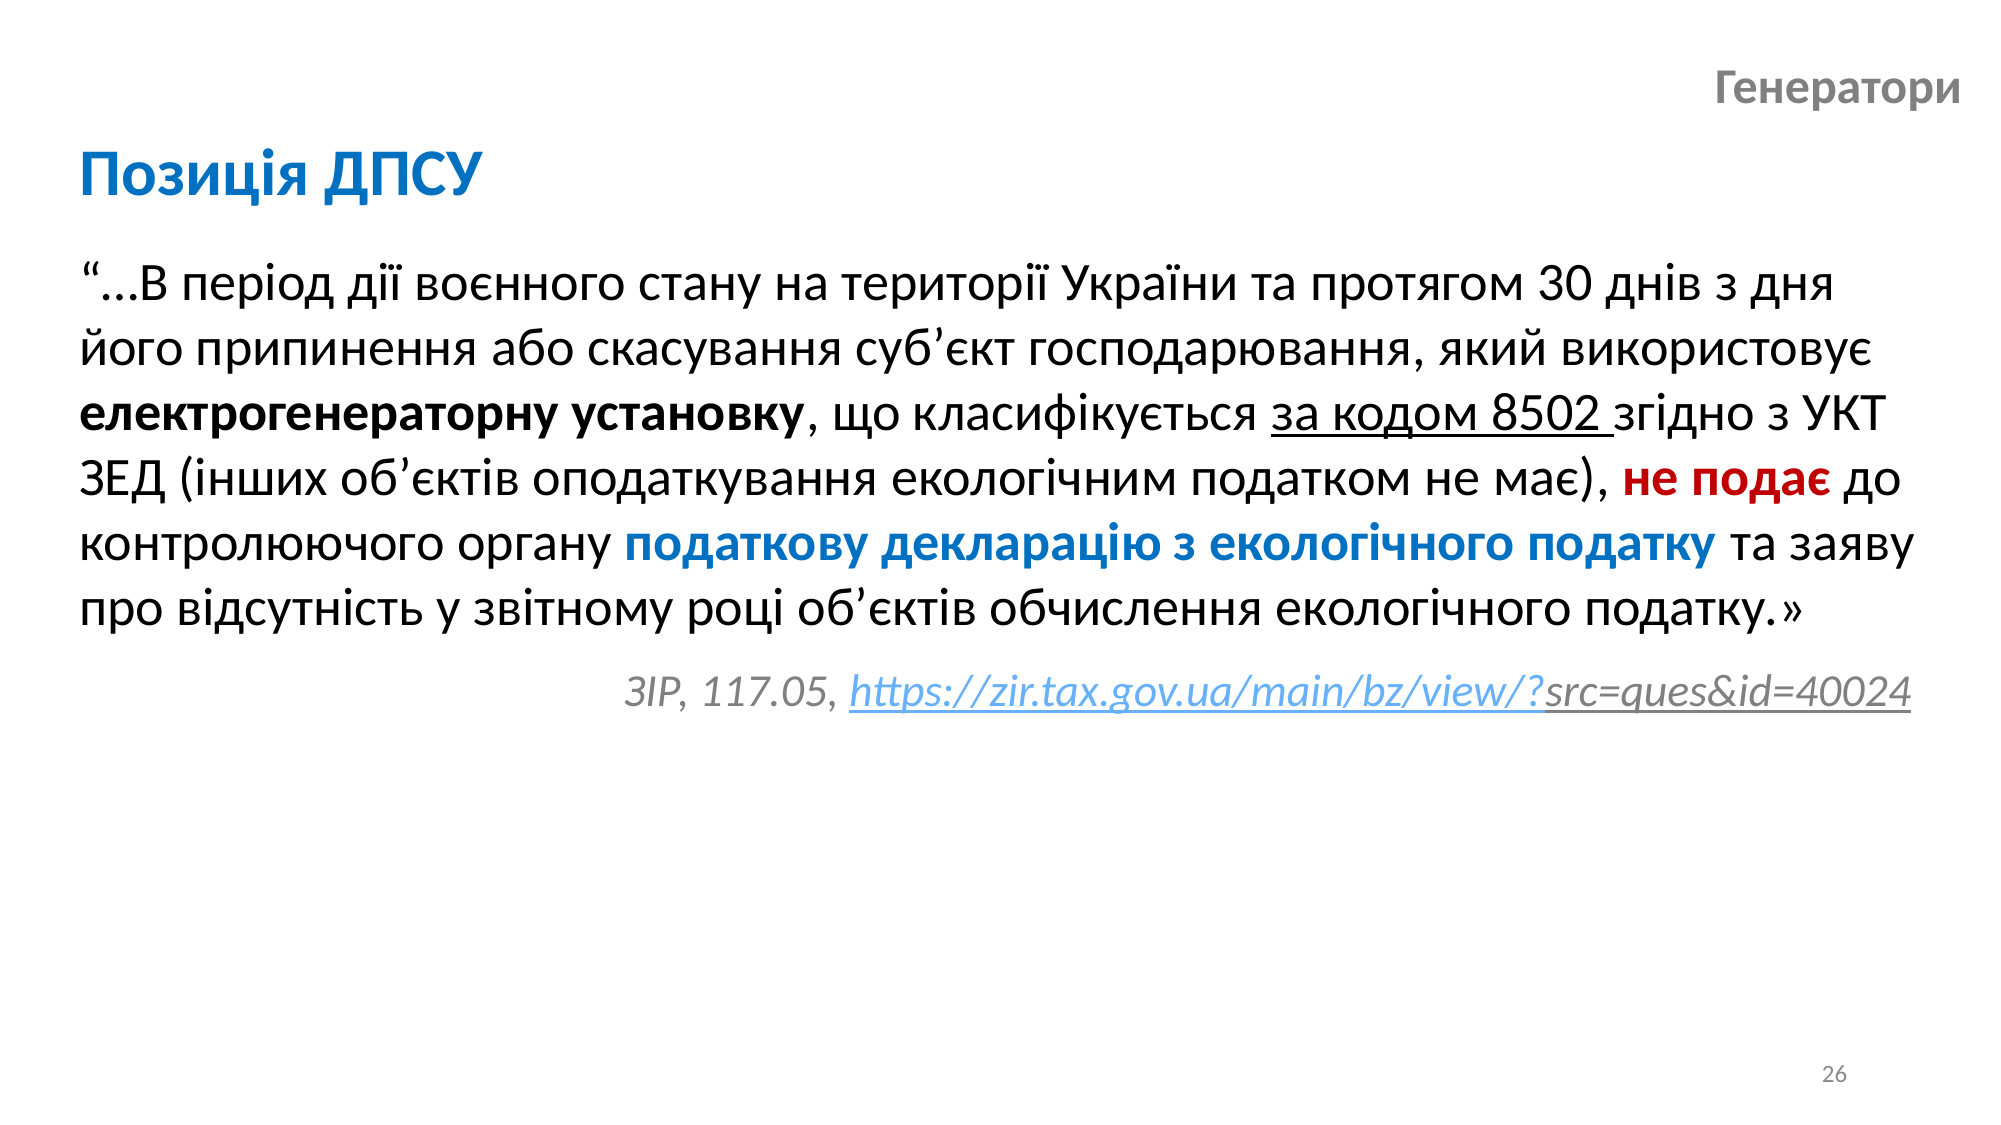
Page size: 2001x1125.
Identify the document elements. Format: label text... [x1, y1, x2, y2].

text_box Позиція ДПСУ “…В період дії воєнного стану на території України та протягом 30 днів з дня його припинення або скасування суб’єкт господарювання, який використовує електрогенераторну установку, що класифікується за кодом 8502 згідно з УКТ ЗЕД (інших об’єктів оподаткування екологічним податком не має), не подає до контролюючого органу податкову декларацію з екологічного податку та заяву про відсутність у звітному році об’єктів обчислення екологічного податку.» ЗІР, 117.05, https://zir.tax.gov.ua/main/bz/view/?src=ques&id=40024 [64, 121, 1937, 804]
slide_number 26 [1412, 1042, 1863, 1103]
title Генератори [1405, 59, 1977, 114]
